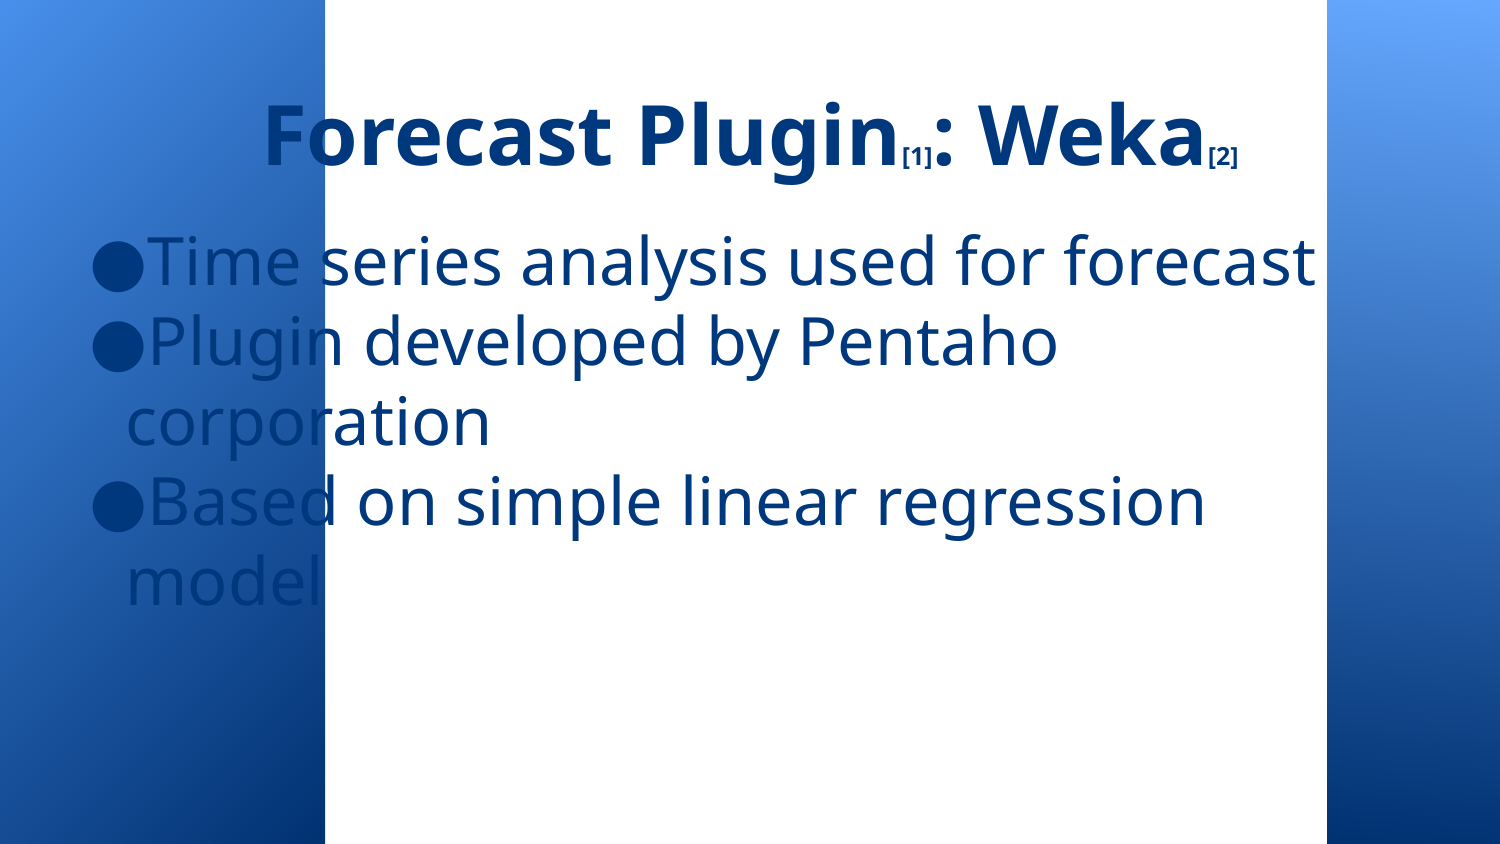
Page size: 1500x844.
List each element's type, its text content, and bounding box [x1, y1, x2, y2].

text_box Forecast Plugin[1]: Weka[2] [74, 33, 1425, 197]
text_box Time series analysis used for forecast Plugin developed by Pentaho corporation Based on simple linear regression model [1]- http://wiki.pentaho.com/display/DATAMINING/Time+Series+Analysis+and+Forecasting+with+Weka [2]- Mark Hall, Eibe Frank, Geoffrey Holmes, Bernhard Pfahringer, Peter Reutemann, Ian H. Witten (2009); The WEKA Data Mining Software: An Update; SIGKDD Explorations, Volume 11, Issue 1. [74, 204, 1425, 800]
